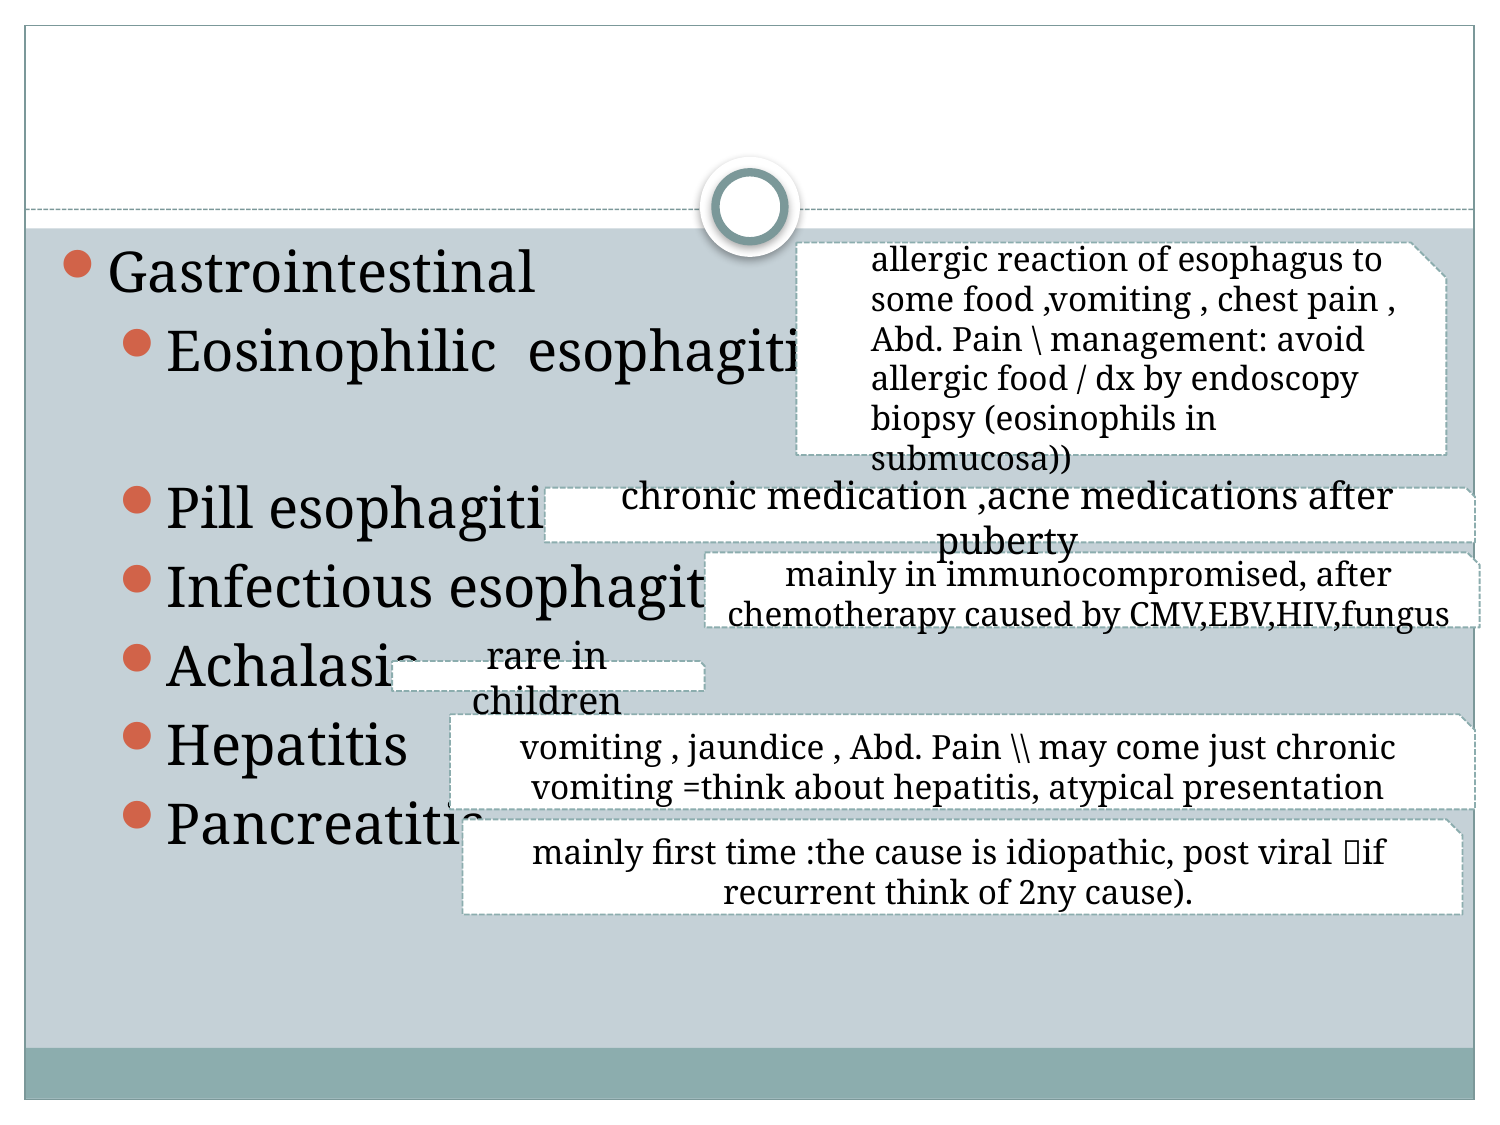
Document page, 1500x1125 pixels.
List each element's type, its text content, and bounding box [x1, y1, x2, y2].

text_box rare in children [391, 660, 706, 692]
text_box vomiting , jaundice , Abd. Pain \\ may come just chronic vomiting =think about hepatitis, atypical presentation [449, 713, 1476, 811]
text_box mainly first time :the cause is idiopathic, post viral if recurrent think of 2ny cause). [461, 818, 1464, 916]
list Gastrointestinal Eosinophilic esophagitis Pill esophagitis Infectious esophagitis Achalasia Hepatitis Pancreatitis [44, 229, 1440, 979]
text_box mainly in immunocompromised, after chemotherapy caused by CMV,EBV,HIV,fungus [703, 551, 1481, 629]
text_box allergic reaction of esophagus to some food ,vomiting , chest pain , Abd. Pain \ management: avoid allergic food / dx by endoscopy biopsy (eosinophils in submucosa)) [795, 241, 1448, 456]
text_box chronic medication ,acne medications after puberty [543, 486, 1476, 544]
